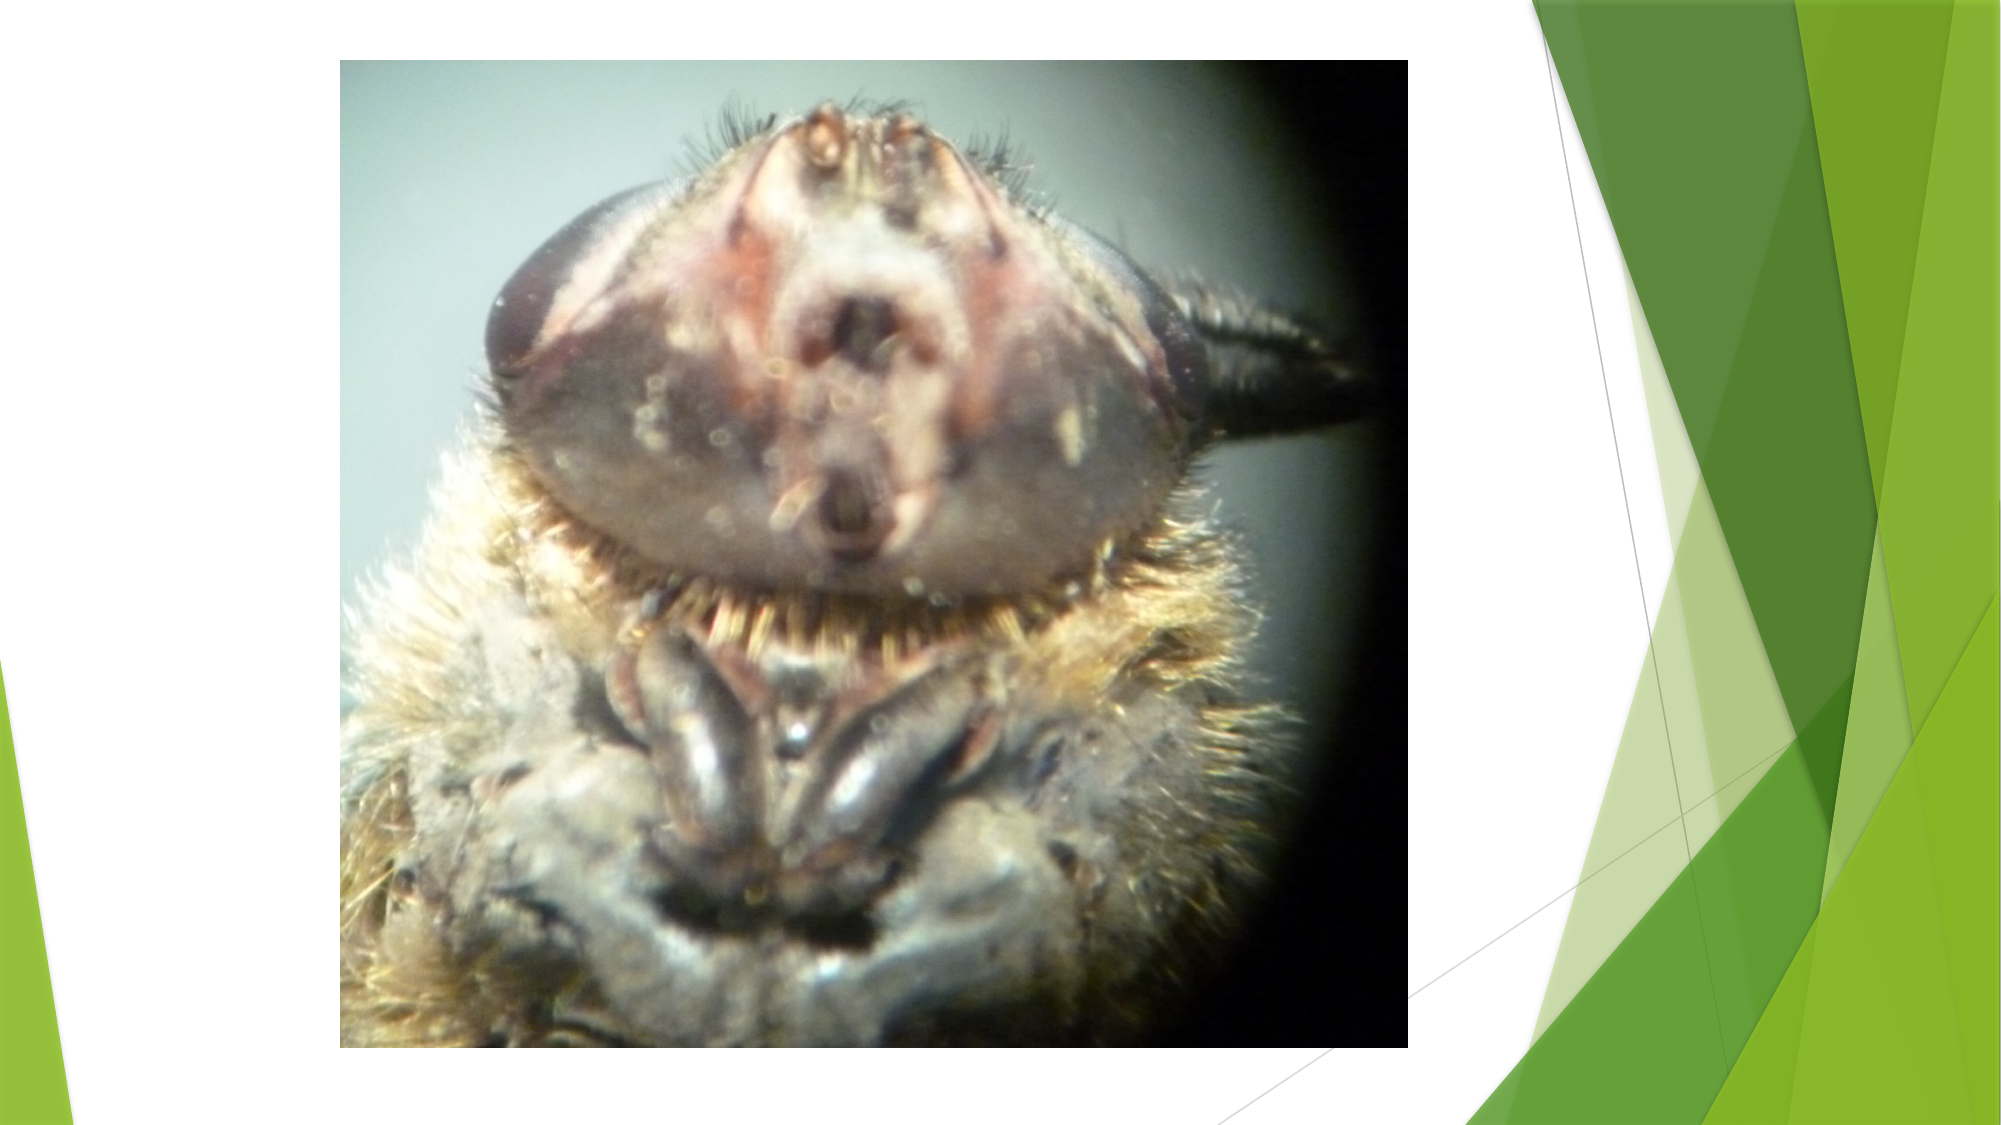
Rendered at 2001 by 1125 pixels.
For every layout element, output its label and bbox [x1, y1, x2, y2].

picture [339, 59, 1409, 1048]
